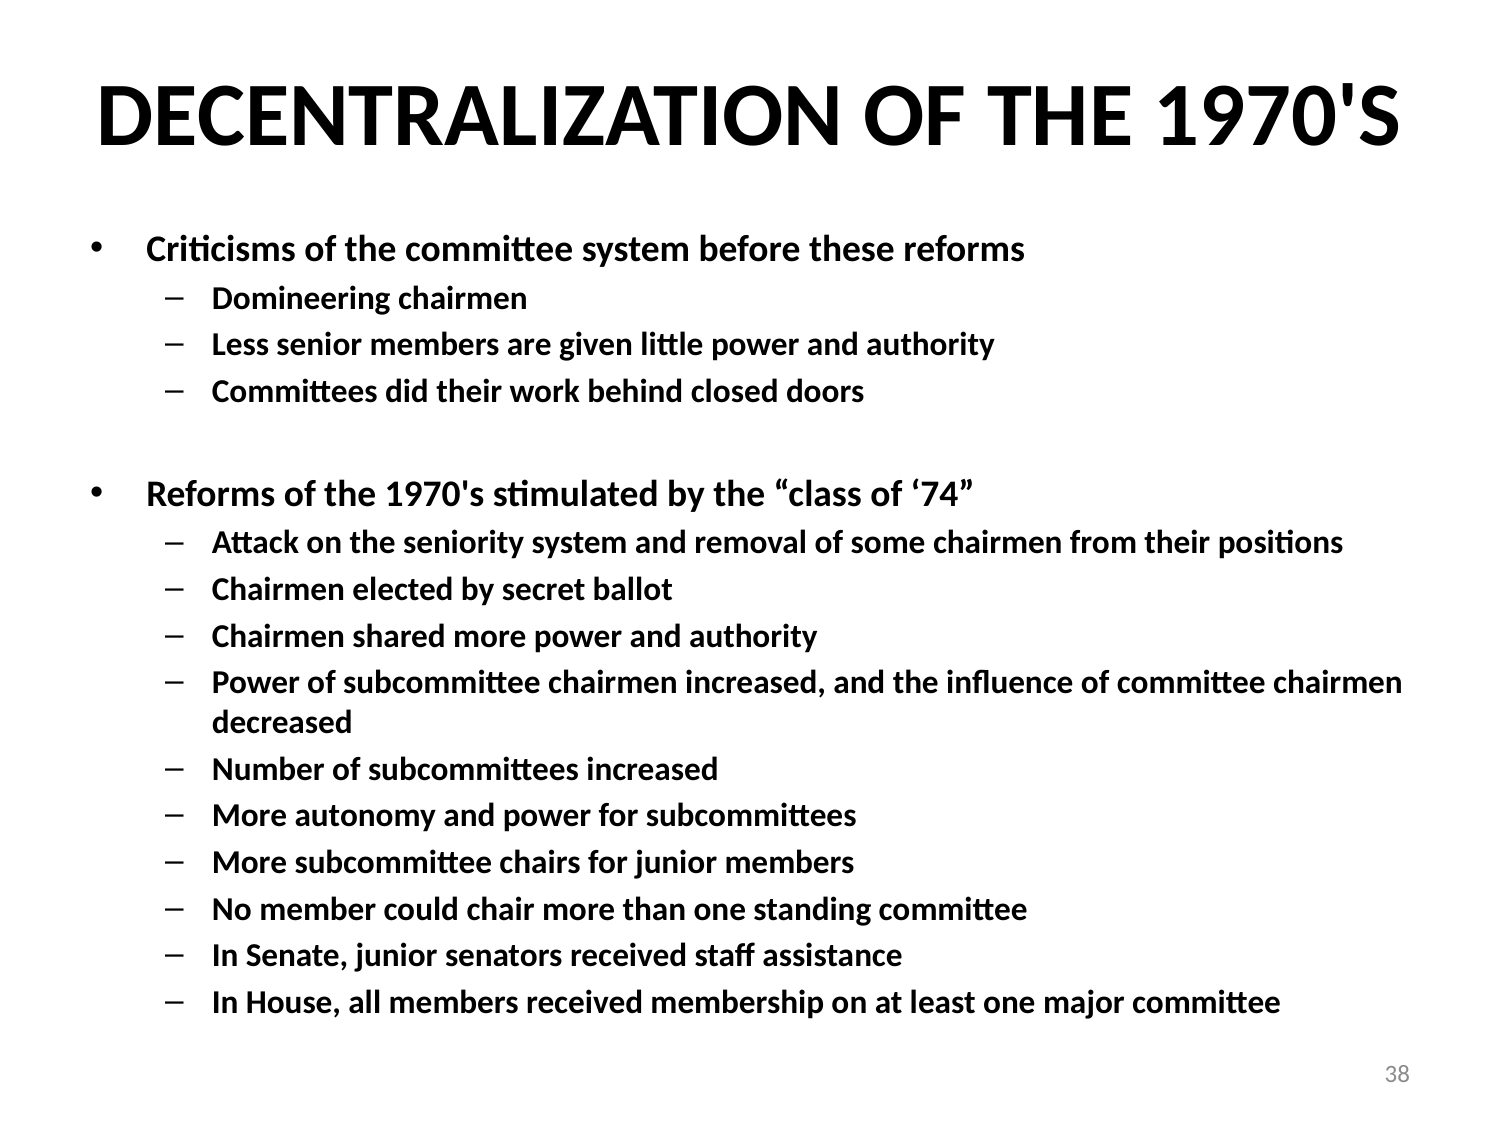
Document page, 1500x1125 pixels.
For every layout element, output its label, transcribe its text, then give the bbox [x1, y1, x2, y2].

list Criticisms of the committee system before these reforms Domineering chairmen Less senior members are given little power and authority Committees did their work behind closed doors Reforms of the 1970's stimulated by the “class of ‘74” Attack on the seniority system and removal of some chairmen from their positions Chairmen elected by secret ballot Chairmen shared more power and authority Power of subcommittee chairmen increased, and the influence of committee chairmen decreased Number of subcommittees increased More autonomy and power for subcommittees More subcommittee chairs for junior members No member could chair more than one standing committee In Senate, junior senators received staff assistance In House, all members received membership on at least one major committee [75, 216, 1425, 1043]
slide_number 38 [1074, 1042, 1425, 1103]
title DECENTRALIZATION OF THE 1970'S [75, 45, 1425, 173]
